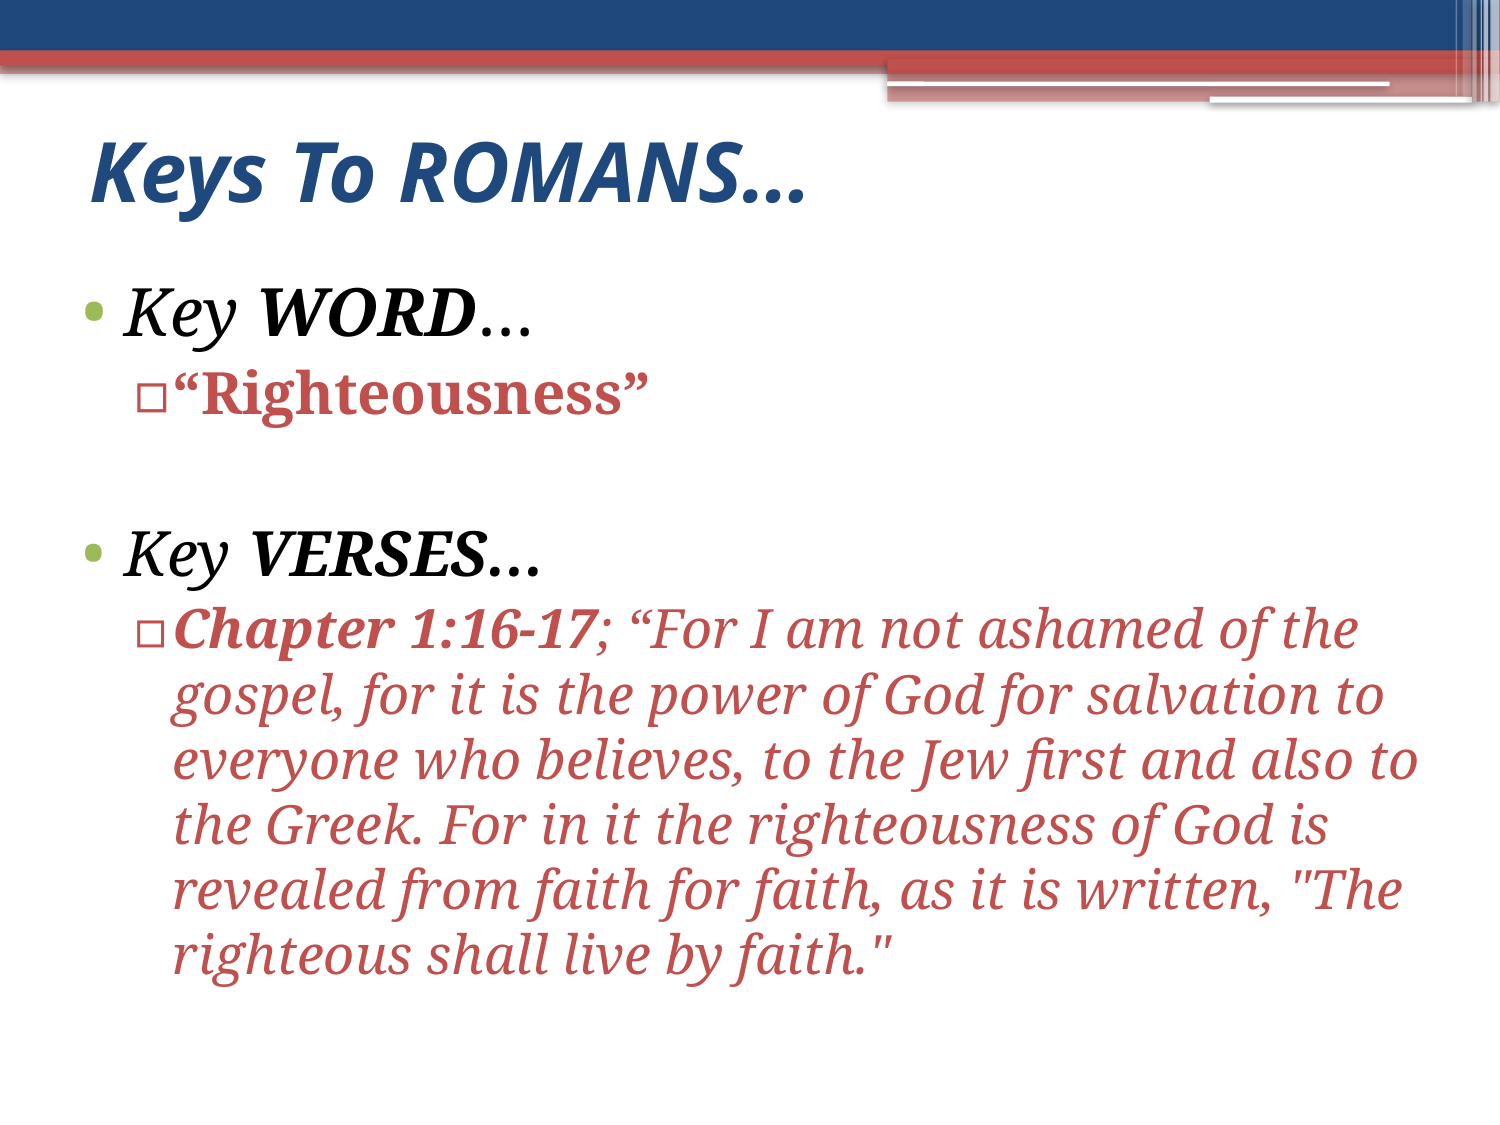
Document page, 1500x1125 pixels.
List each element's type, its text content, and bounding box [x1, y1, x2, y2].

title Keys To ROMANS… [75, 99, 1425, 238]
list Key WORD… “Righteousness” Key VERSES… Chapter 1:16-17; “For I am not ashamed of the gospel, for it is the power of God for salvation to everyone who believes, to the Jew first and also to the Greek. For in it the righteousness of God is revealed from faith for faith, as it is written, "The righteous shall live by faith." [50, 262, 1450, 1079]
